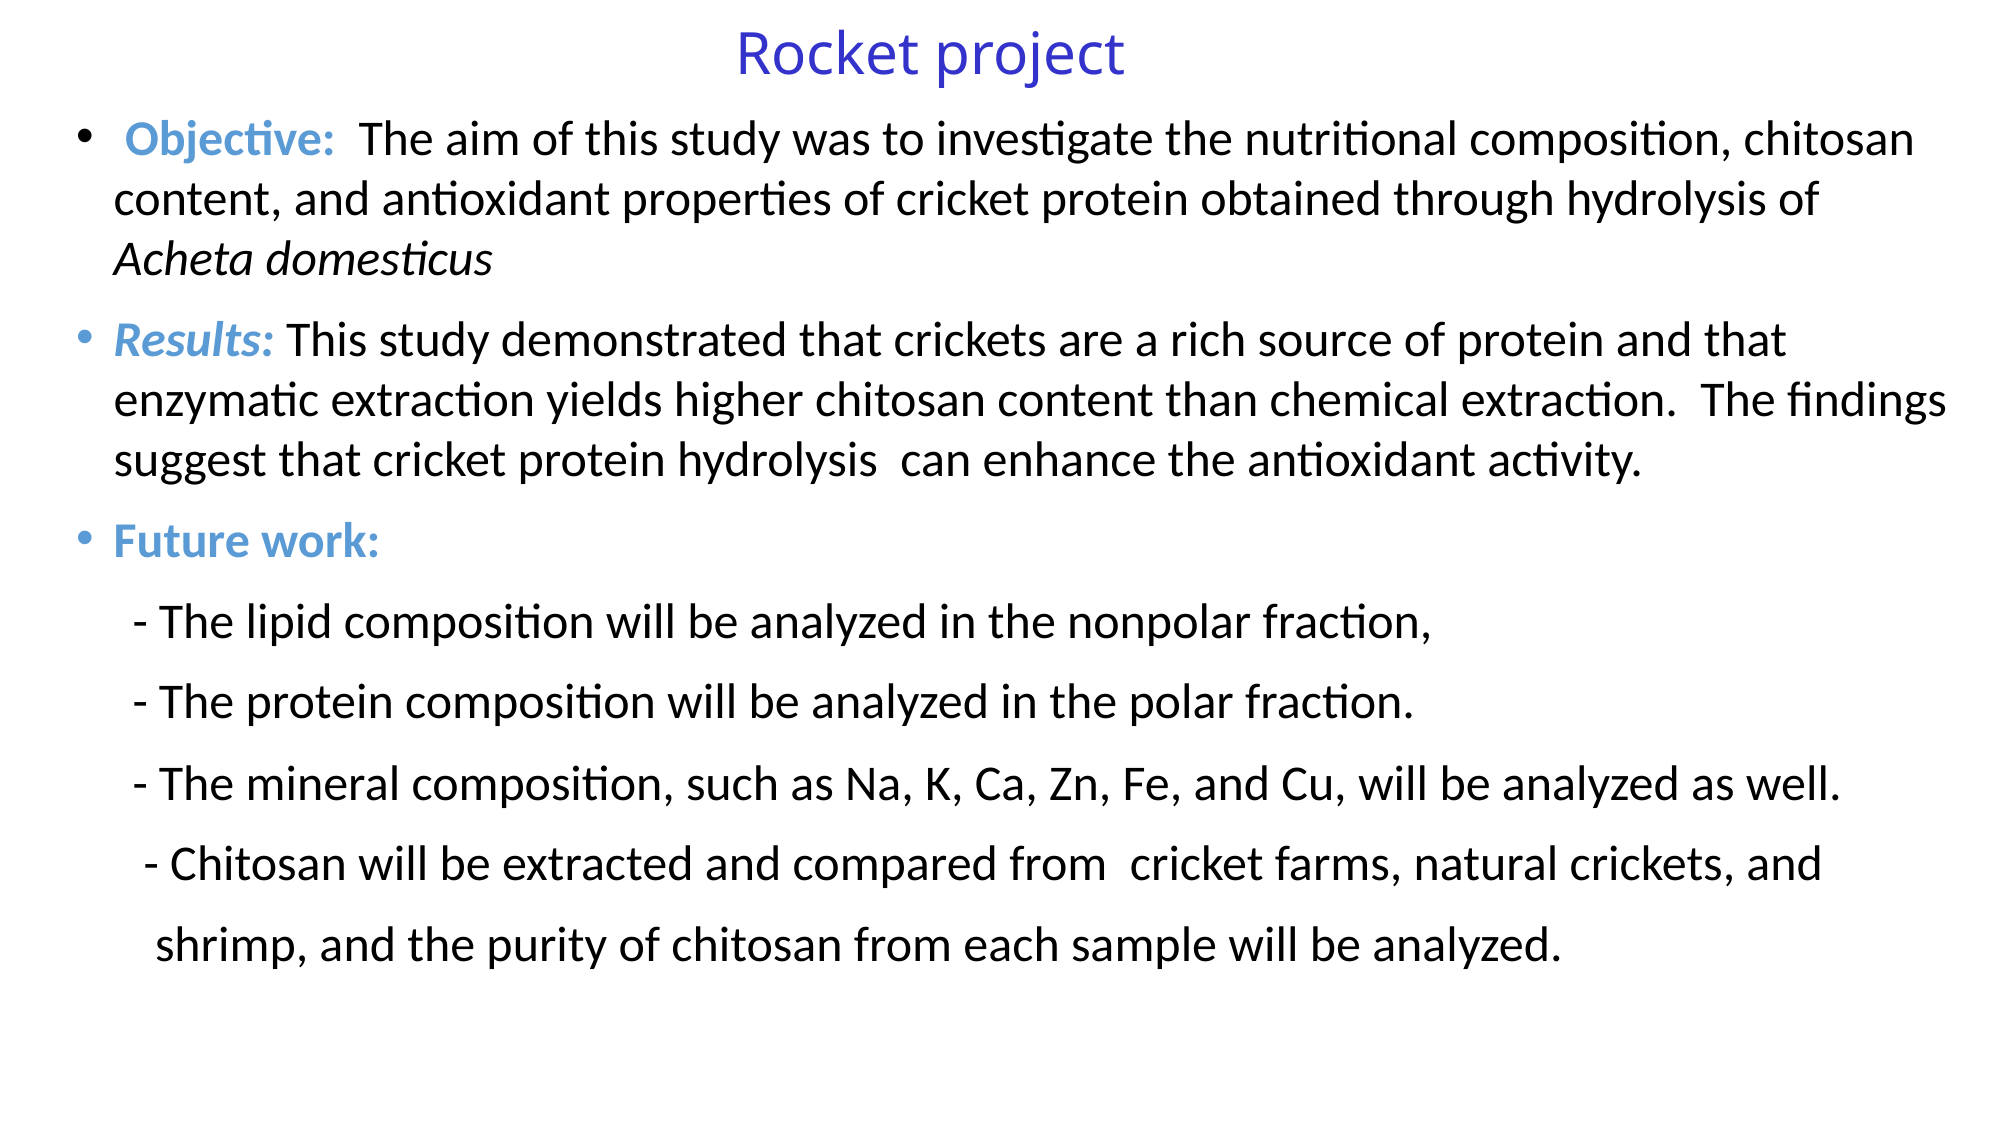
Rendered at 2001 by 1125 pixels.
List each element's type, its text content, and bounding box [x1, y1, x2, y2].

title Rocket project [125, 13, 1851, 97]
list Objective: The aim of this study was to investigate the nutritional composition, chitosan content, and antioxidant properties of cricket protein obtained through hydrolysis of Acheta domesticus Results: This study demonstrated that crickets are a rich source of protein and that enzymatic extraction yields higher chitosan content than chemical extraction. The findings suggest that cricket protein hydrolysis can enhance the antioxidant activity. Future work: - The lipid composition will be analyzed in the nonpolar fraction, - The protein composition will be analyzed in the polar fraction. - The mineral composition, such as Na, K, Ca, Zn, Fe, and Cu, will be analyzed as well. - Chitosan will be extracted and compared from cricket farms, natural crickets, and shrimp, and the purity of chitosan from each sample will be analyzed. [61, 98, 1980, 1027]
